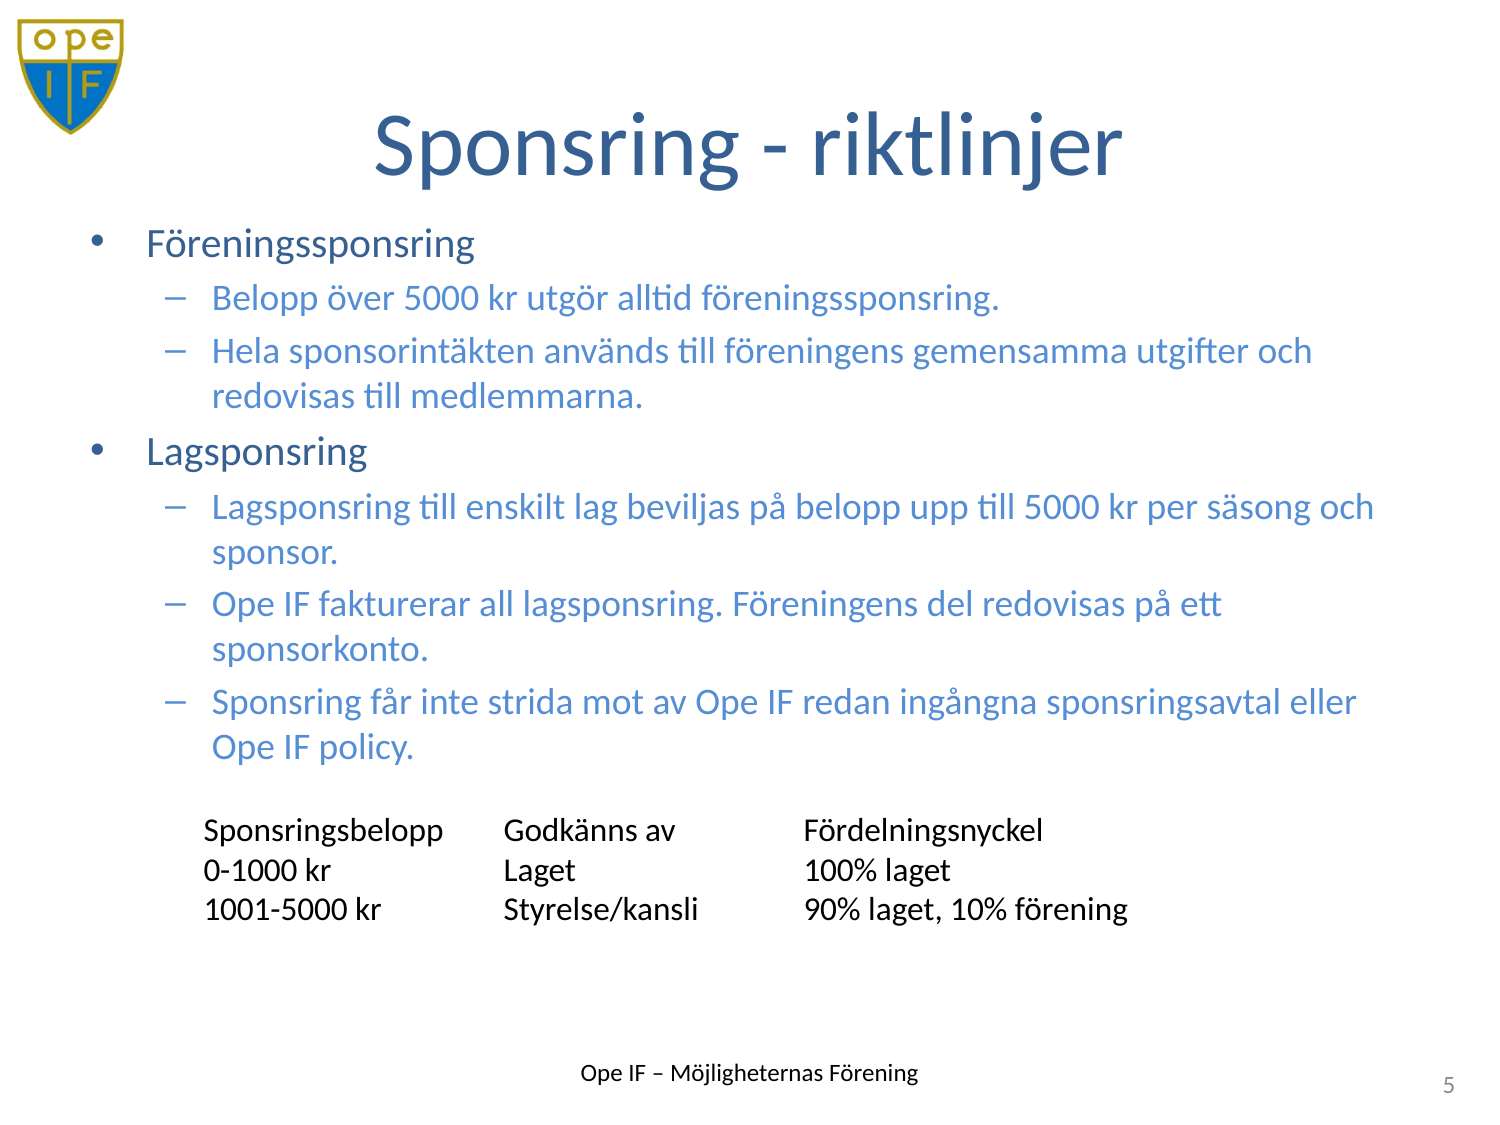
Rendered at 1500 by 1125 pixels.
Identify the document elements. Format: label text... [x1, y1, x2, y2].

picture [17, 19, 124, 135]
slide_number 5 [1222, 1042, 1471, 1125]
text_box Sponsringsbelopp Godkänns av Fördelningsnyckel 0-1000 kr Laget 100% laget 1001-5000 kr Styrelse/kansli 90% laget, 10% förening [188, 800, 1223, 935]
list Föreningssponsring Belopp över 5000 kr utgör alltid föreningssponsring. Hela sponsorintäkten används till föreningens gemensamma utgifter och redovisas till medlemmarna. Lagsponsring Lagsponsring till enskilt lag beviljas på belopp upp till 5000 kr per säsong och sponsor. Ope IF fakturerar all lagsponsring. Föreningens del redovisas på ett sponsorkonto. Sponsring får inte strida mot av Ope IF redan ingångna sponsringsavtal eller Ope IF policy. [75, 208, 1425, 799]
title Sponsring - riktlinjer [75, 45, 1425, 208]
